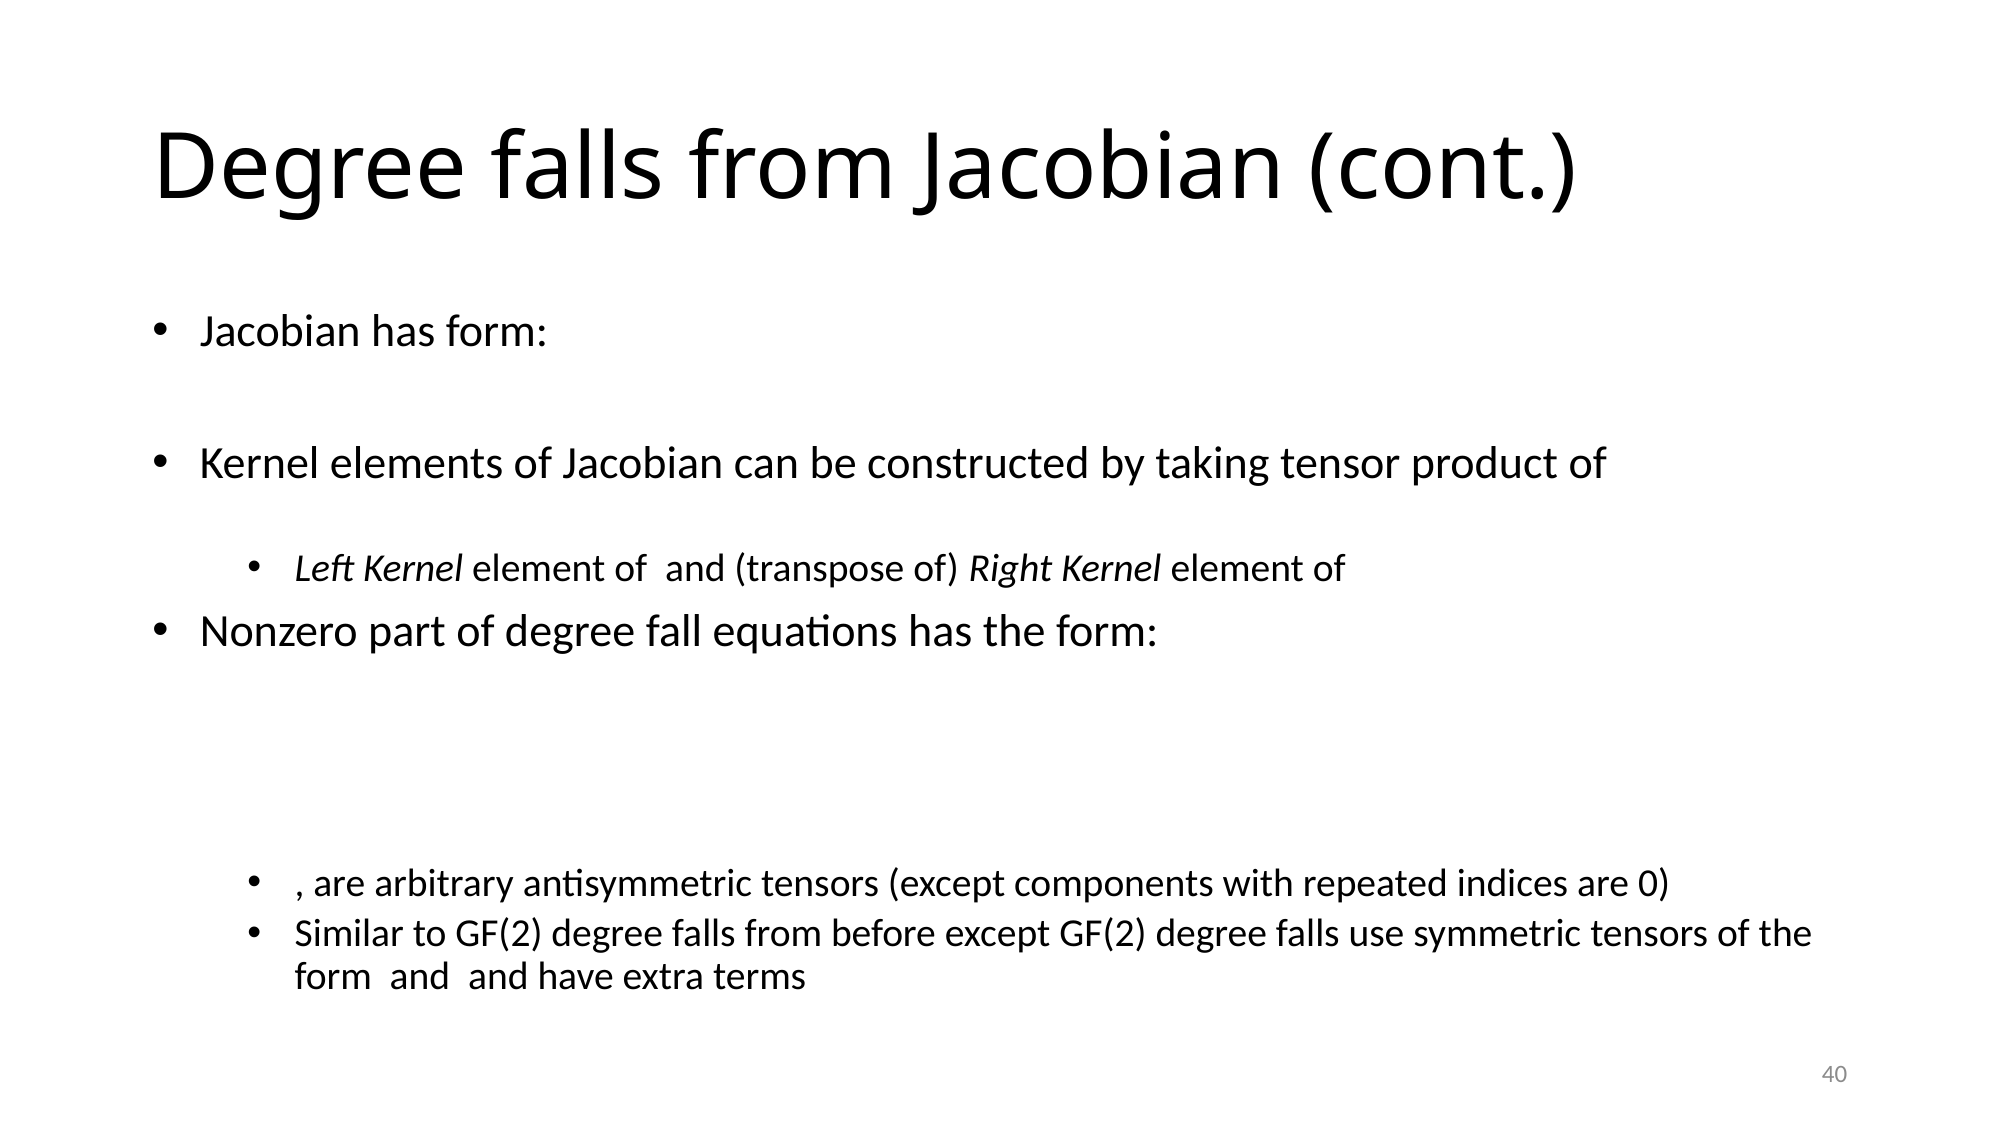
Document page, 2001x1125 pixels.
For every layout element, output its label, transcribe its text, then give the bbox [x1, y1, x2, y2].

title Degree falls from Jacobian (cont.) [137, 59, 1863, 278]
slide_number 40 [1412, 1042, 1863, 1103]
